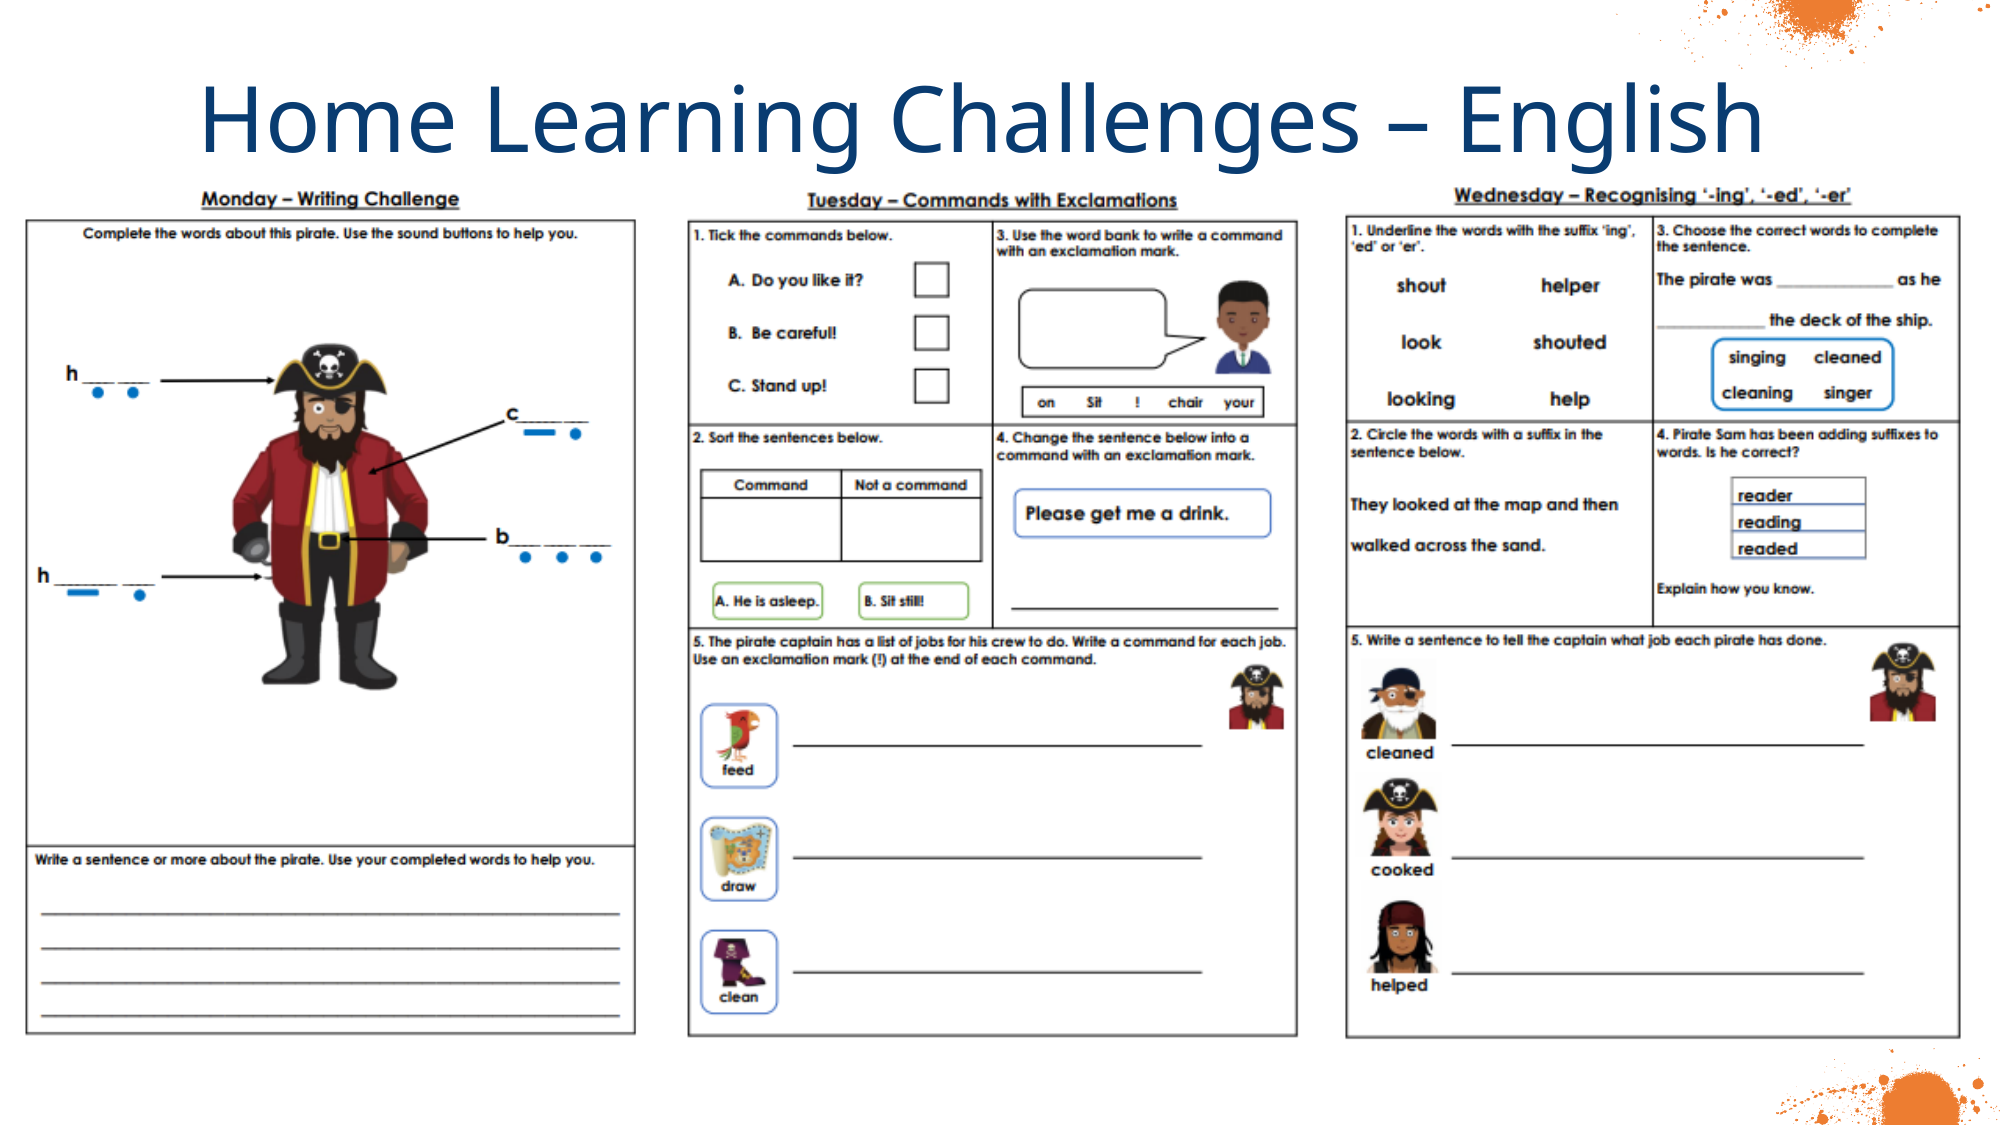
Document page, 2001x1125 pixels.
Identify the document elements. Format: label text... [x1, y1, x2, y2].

picture [681, 179, 1307, 1048]
picture [18, 179, 647, 1048]
picture [1337, 179, 1968, 1048]
text_box Home Learning Challenges – English [0, 53, 1968, 179]
